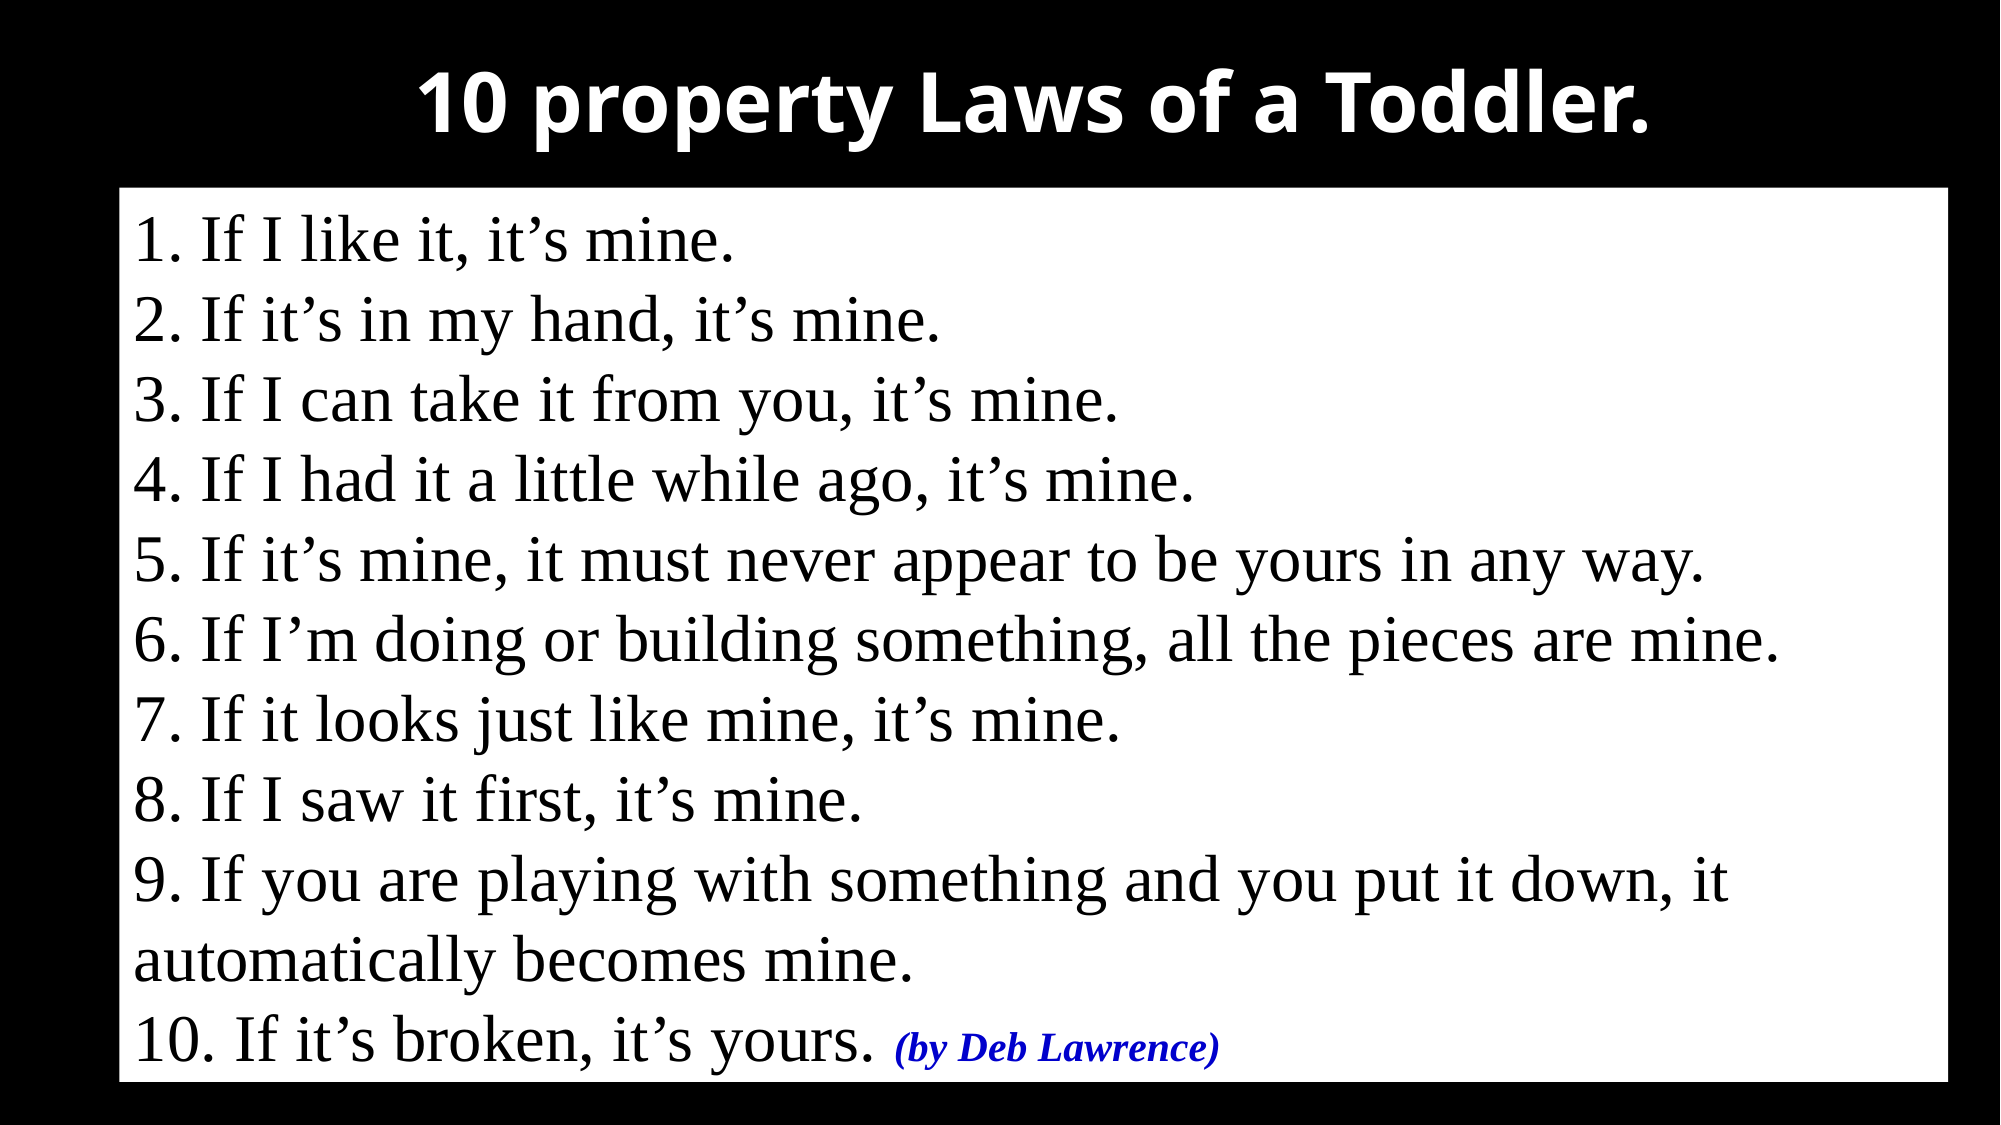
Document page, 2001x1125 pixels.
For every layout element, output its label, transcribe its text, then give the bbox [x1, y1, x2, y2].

text_box 1. If I like it, it’s mine. 2. If it’s in my hand, it’s mine. 3. If I can take it from you, it’s mine. 4. If I had it a little while ago, it’s mine. 5. If it’s mine, it must never appear to be yours in any way. 6. If I’m doing or building something, all the pieces are mine. 7. If it looks just like mine, it’s mine. 8. If I saw it first, it’s mine. 9. If you are playing with something and you put it down, it automatically becomes mine. 10. If it’s broken, it’s yours. (by Deb Lawrence) [119, 187, 1949, 1082]
text_box 10 property Laws of a Toddler. [399, 41, 1668, 157]
